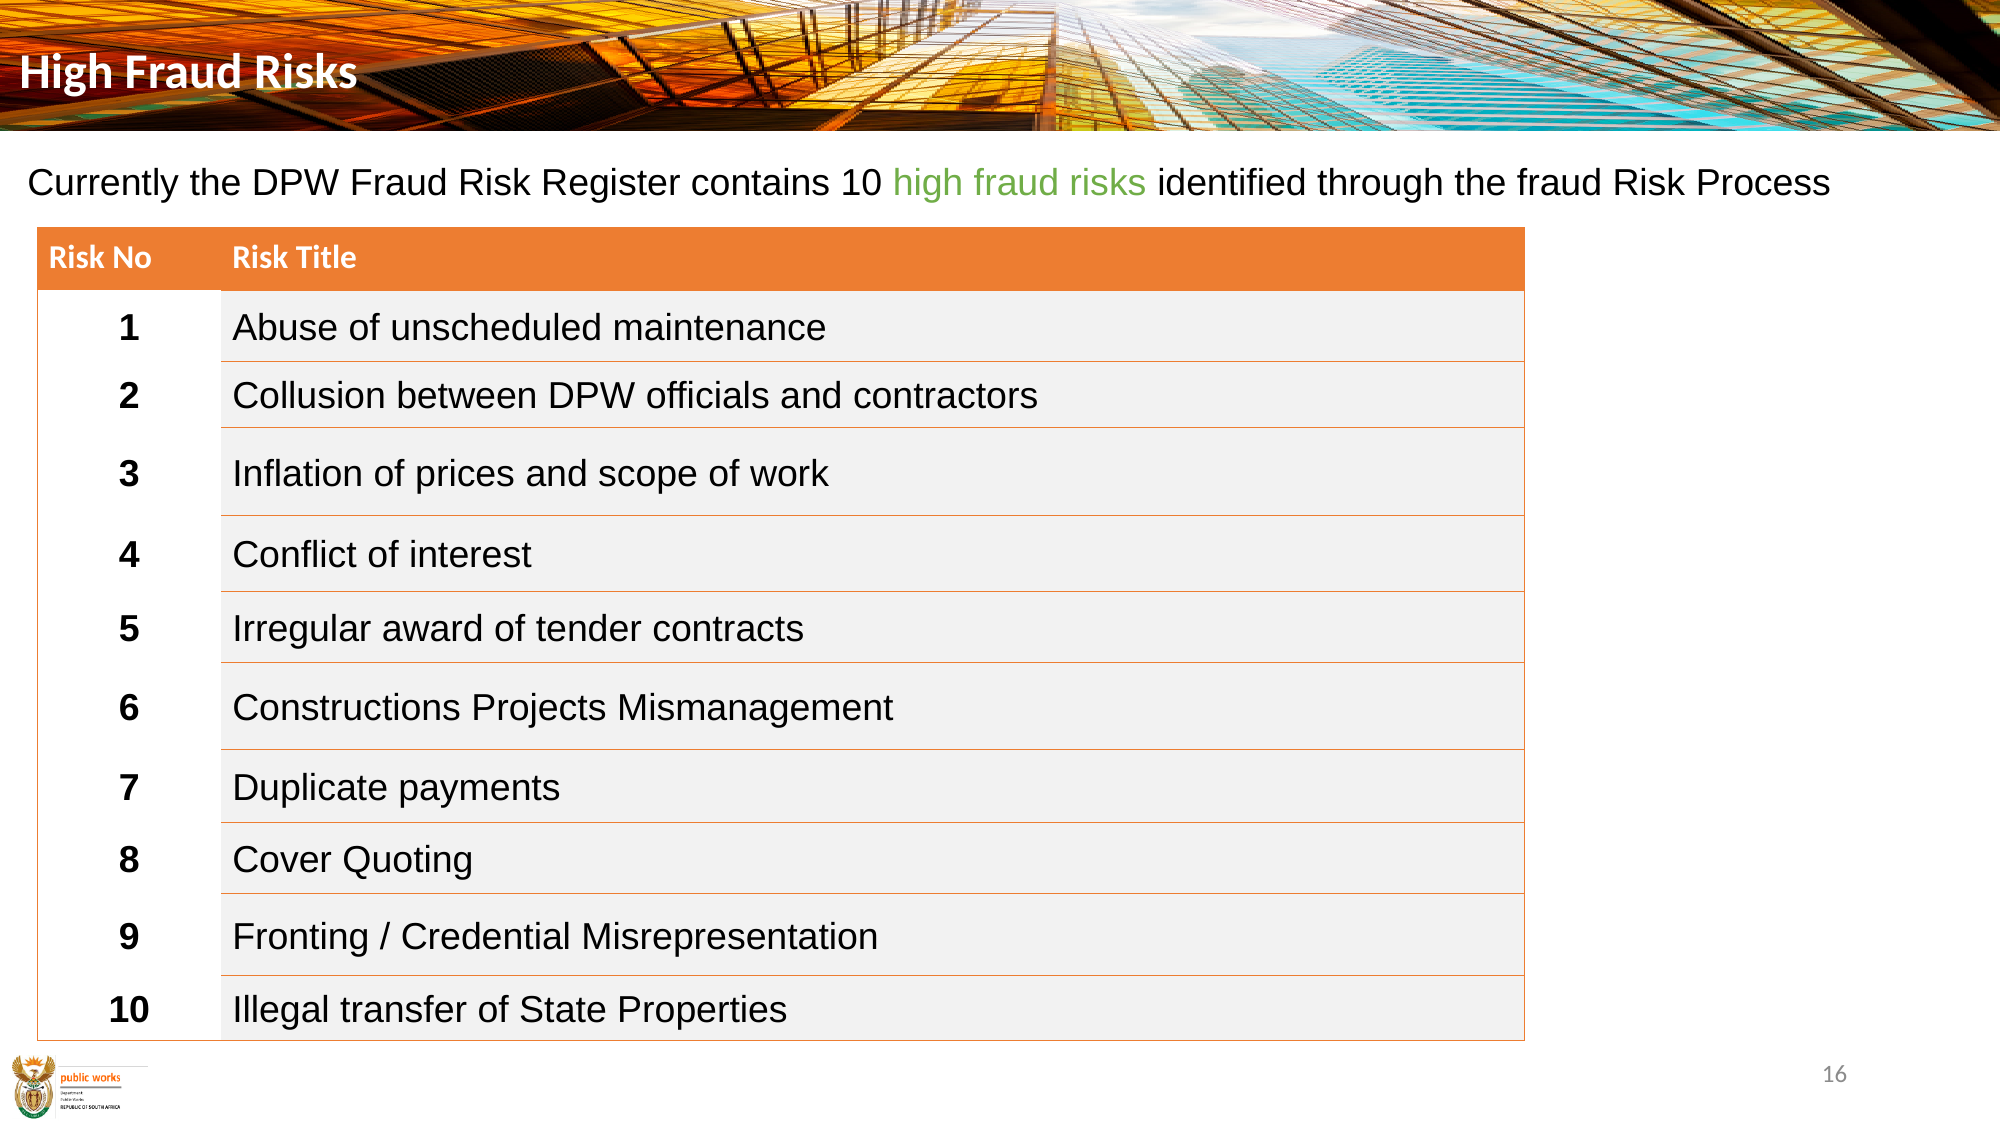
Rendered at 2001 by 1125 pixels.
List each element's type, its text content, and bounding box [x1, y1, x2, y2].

table_cell 1 [38, 290, 221, 361]
table_cell 3 [38, 428, 221, 515]
table_cell 9 [38, 894, 221, 976]
slide_number 16 [1412, 1042, 1863, 1103]
table_header Risk Title [221, 228, 1524, 290]
table_cell Collusion between DPW officials and contractors [221, 362, 1524, 427]
picture [0, 0, 2000, 131]
text_box Currently the DPW Fraud Risk Register contains 10 high fraud risks identified through the fraud Risk Process [12, 150, 1963, 210]
table_cell Irregular award of tender contracts [221, 592, 1524, 662]
table_cell Abuse of unscheduled maintenance [221, 291, 1524, 361]
table_cell 2 [38, 361, 221, 428]
table_cell Cover Quoting [221, 823, 1524, 893]
table_cell 6 [38, 662, 221, 749]
table_cell Conflict of interest [221, 516, 1524, 591]
table_cell Duplicate payments [221, 750, 1524, 822]
table_header Risk No [38, 228, 221, 290]
picture [12, 1055, 148, 1121]
table_cell 10 [38, 976, 221, 1040]
table_cell 7 [38, 749, 221, 822]
table_cell Constructions Projects Mismanagement [221, 663, 1524, 749]
table_cell Illegal transfer of State Properties [221, 976, 1524, 1040]
table_cell Fronting / Credential Misrepresentation [221, 894, 1524, 975]
table_cell Inflation of prices and scope of work [221, 428, 1524, 515]
table_cell 4 [38, 515, 221, 591]
table_cell 5 [38, 591, 221, 662]
table_cell 8 [38, 822, 221, 894]
